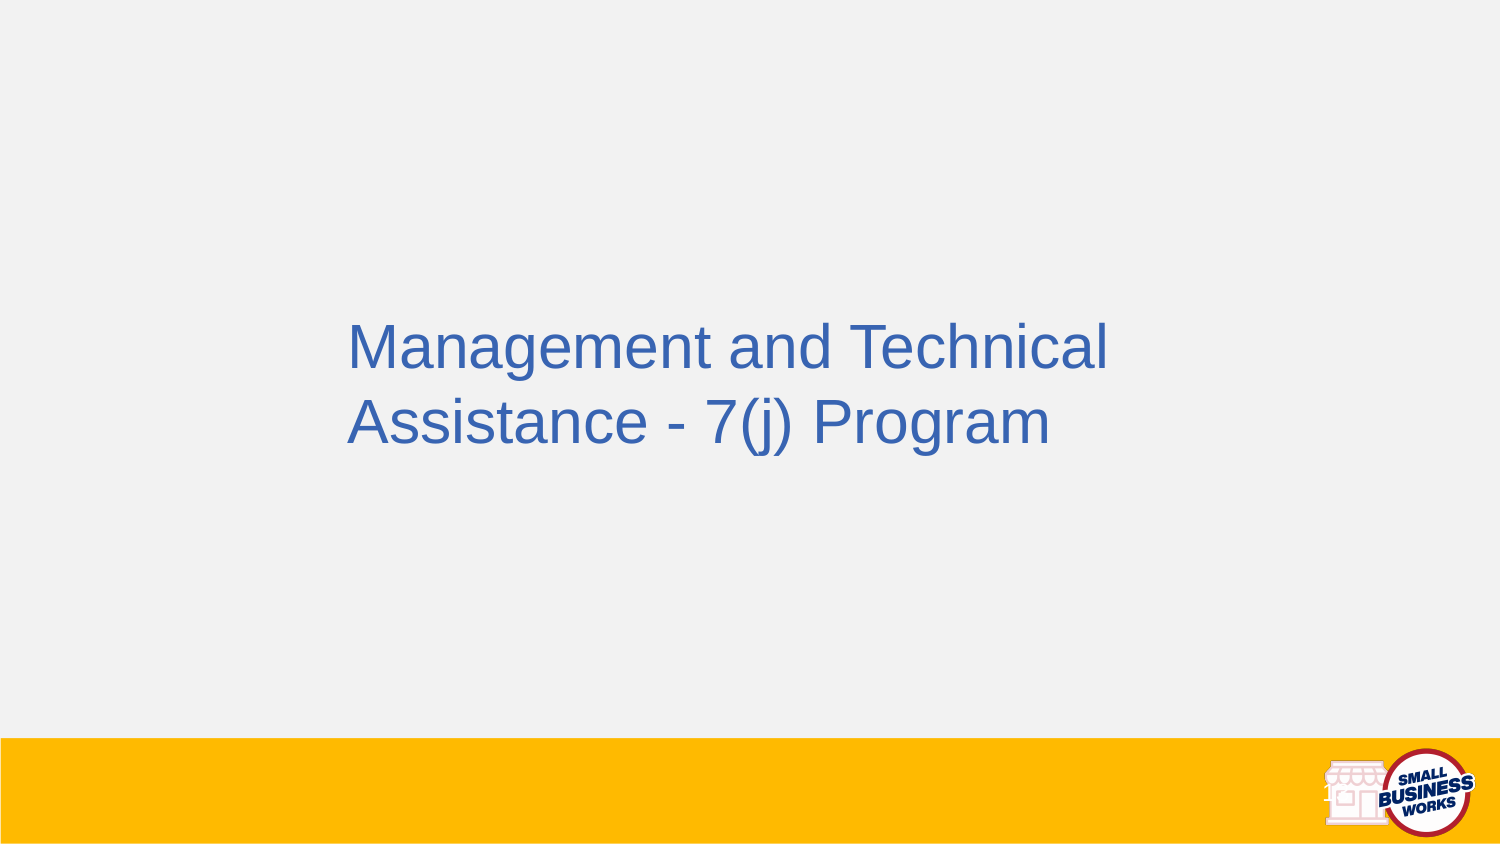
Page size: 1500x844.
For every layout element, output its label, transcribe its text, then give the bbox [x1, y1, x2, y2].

picture [1308, 742, 1488, 844]
title Management and Technical Assistance - 7(j) Program [332, 298, 1204, 464]
slide_number 13 [1050, 764, 1350, 818]
